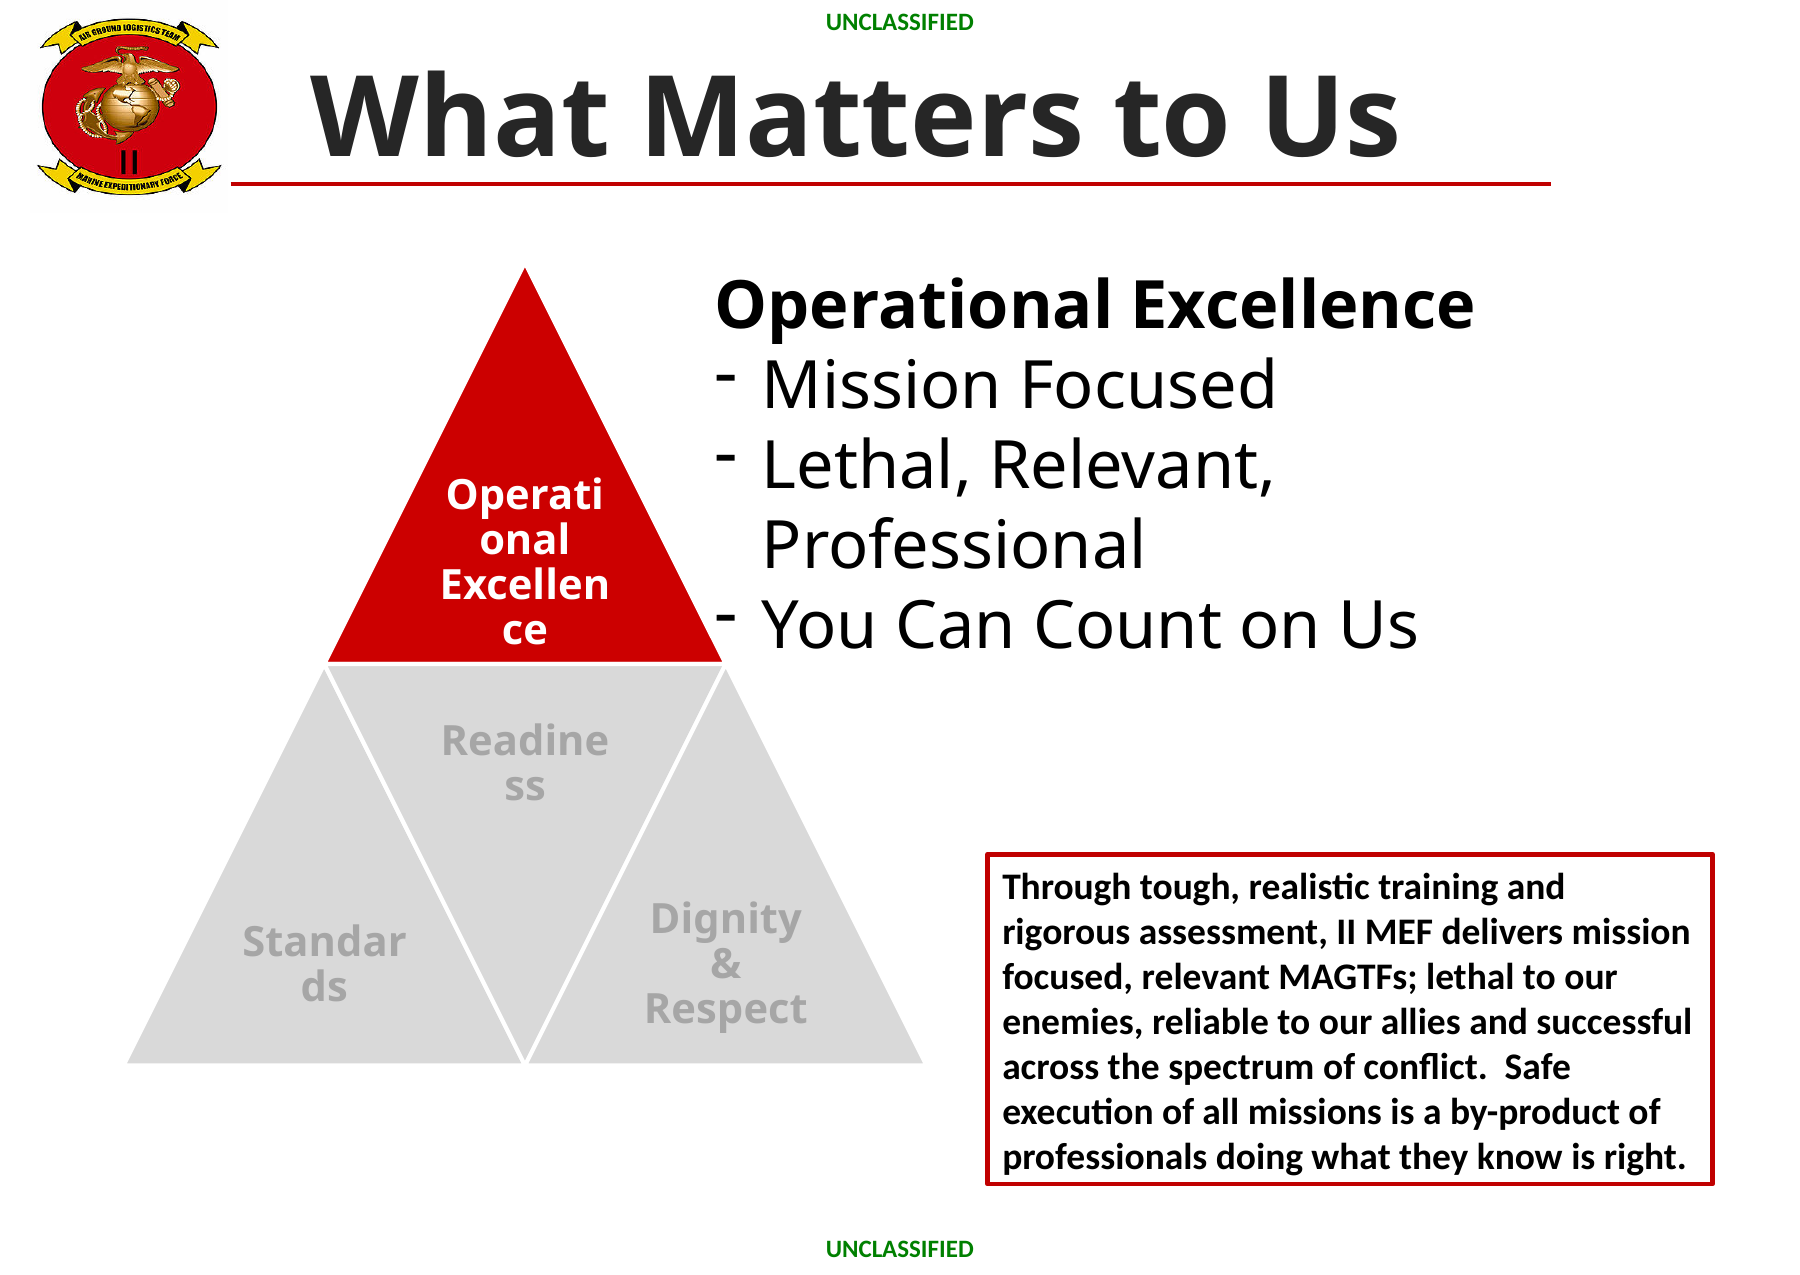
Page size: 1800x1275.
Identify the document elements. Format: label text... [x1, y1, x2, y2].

text_box What Matters to Us [295, 36, 1447, 187]
text_box UNCLASSIFIED [743, 1224, 1057, 1275]
text_box UNCLASSIFIED [743, 0, 1057, 48]
picture [30, 0, 228, 213]
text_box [0, 226, 1152, 1028]
text_box Operational Excellence Mission Focused Lethal, Relevant, Professional You Can Count on Us [1157, 254, 1525, 669]
text_box Through tough, realistic training and rigorous assessment, II MEF delivers mission focused, relevant MAGTFs; lethal to our enemies, reliable to our allies and successful across the spectrum of conflict. Safe execution of all missions is a by-product of professionals doing what they know is right. [987, 854, 1713, 1184]
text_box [0, 262, 1126, 1066]
